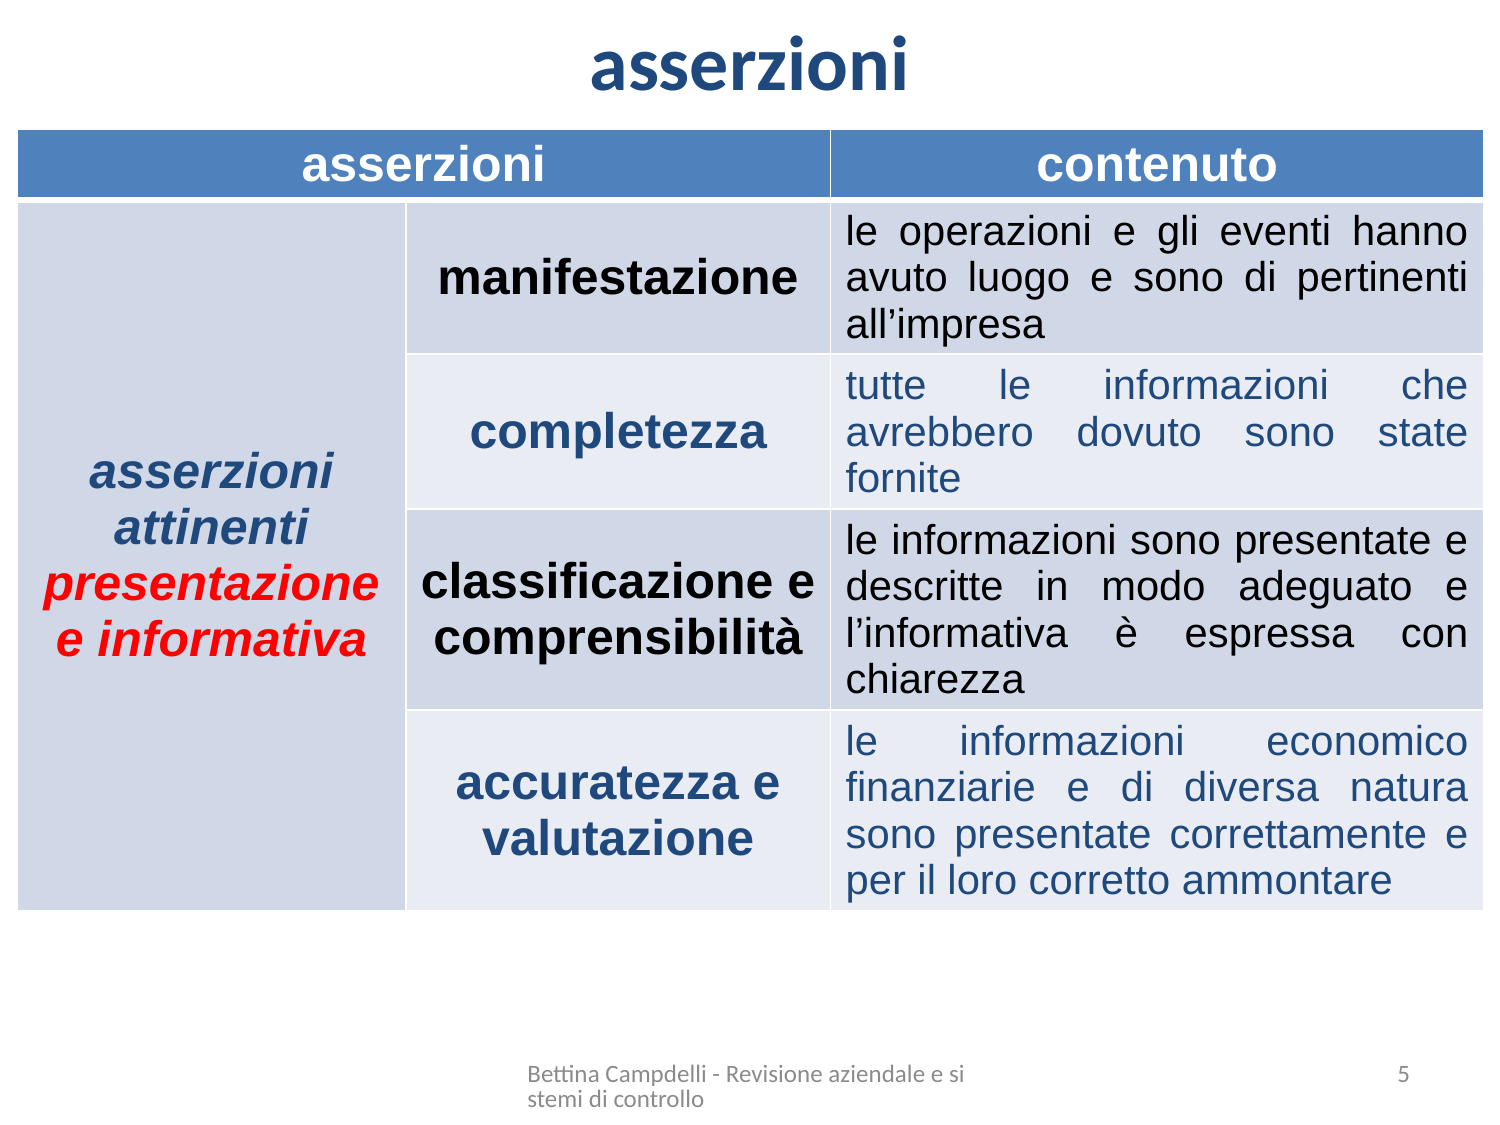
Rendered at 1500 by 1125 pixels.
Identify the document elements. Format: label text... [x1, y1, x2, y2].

footer Bettina Campdelli - Revisione aziendale e sistemi di controllo [512, 1042, 988, 1103]
table_cell le informazioni sono presentate e descritte in modo adeguato e l’informativa è espressa con chiarezza [831, 510, 1483, 709]
table_cell classificazione e comprensibilità [407, 510, 830, 709]
table_cell le operazioni e gli eventi hanno avuto luogo e sono di pertinenti all’impresa [831, 203, 1483, 353]
table_cell asserzioni attinenti presentazione e informativa [18, 203, 405, 910]
title asserzioni [75, 4, 1425, 114]
table_cell tutte le informazioni che avrebbero dovuto sono state fornite [831, 355, 1483, 508]
slide_number 5 [1074, 1042, 1425, 1103]
table_header asserzioni [18, 130, 830, 197]
table_cell le informazioni economico finanziarie e di diversa natura sono presentate correttamente e per il loro corretto ammontare [831, 711, 1483, 910]
table_header contenuto [831, 130, 1483, 197]
table_cell accuratezza e valutazione [407, 711, 830, 910]
table_cell manifestazione [407, 203, 830, 353]
table_cell completezza [407, 355, 830, 508]
